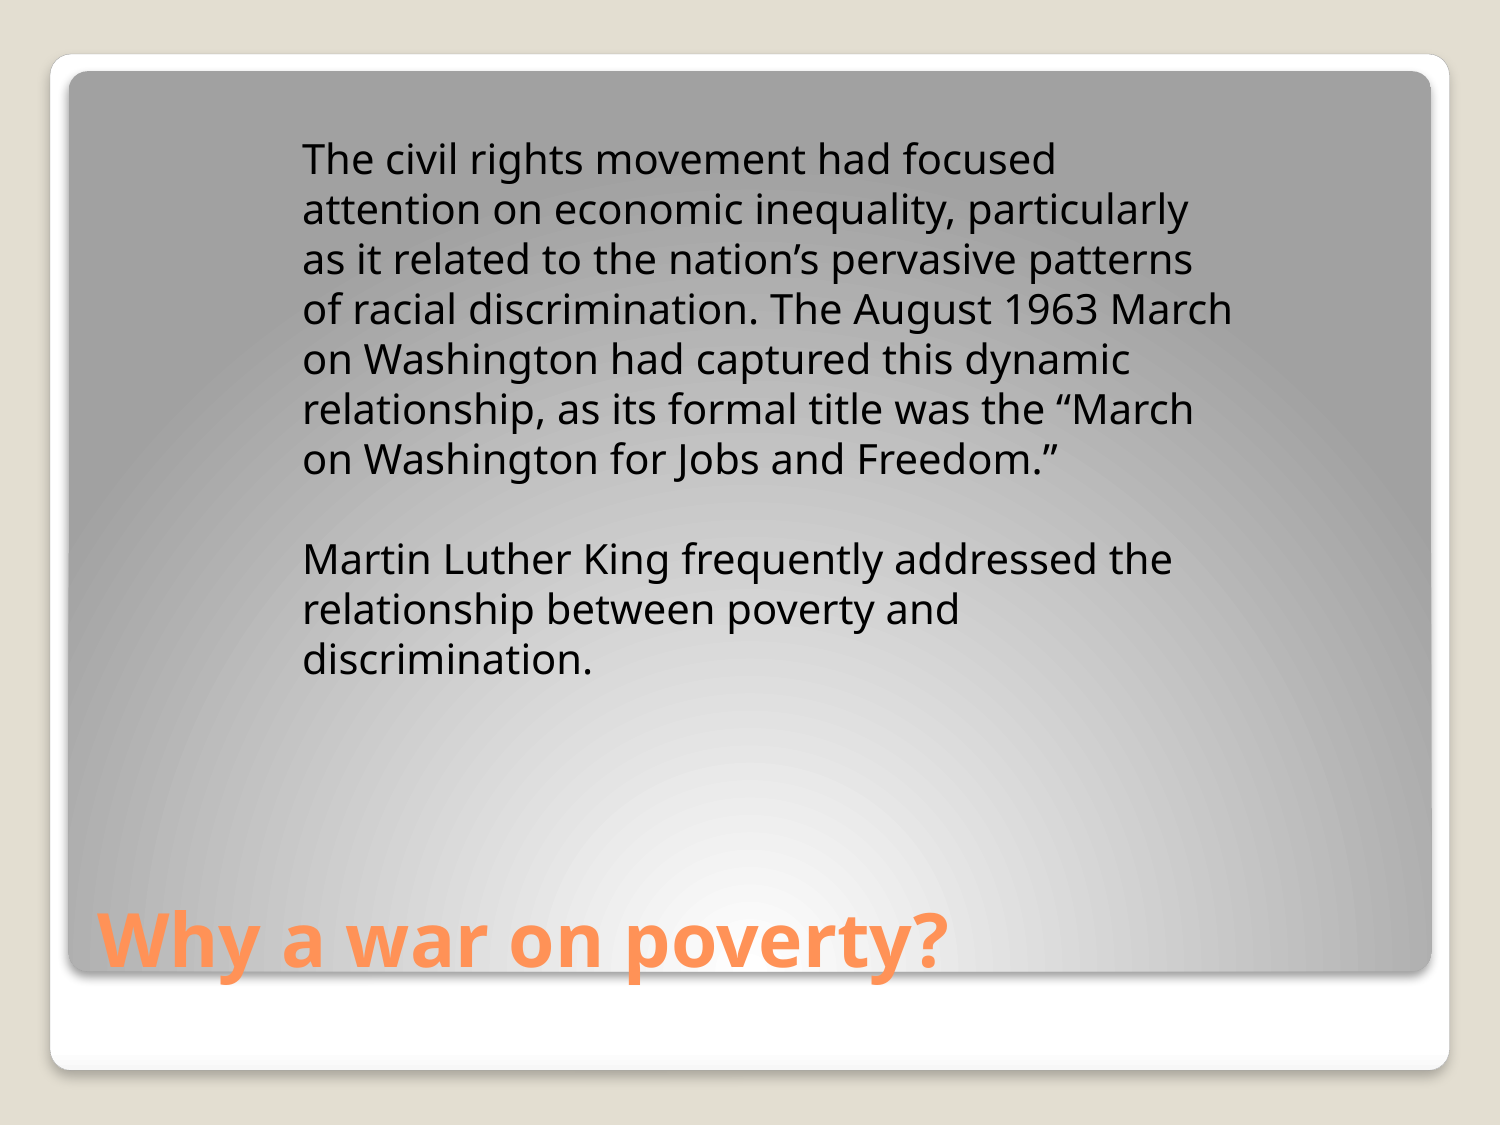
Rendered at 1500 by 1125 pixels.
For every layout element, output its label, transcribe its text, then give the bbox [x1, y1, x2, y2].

title Why a war on poverty? [82, 817, 1425, 991]
text_box The civil rights movement had focused attention on economic inequality, particularly as it related to the nation’s pervasive patterns of racial discrimination. The August 1963 March on Washington had captured this dynamic relationship, as its formal title was the “March on Washington for Jobs and Freedom.” Martin Luther King frequently addressed the relationship between poverty and discrimination. [287, 125, 1250, 690]
